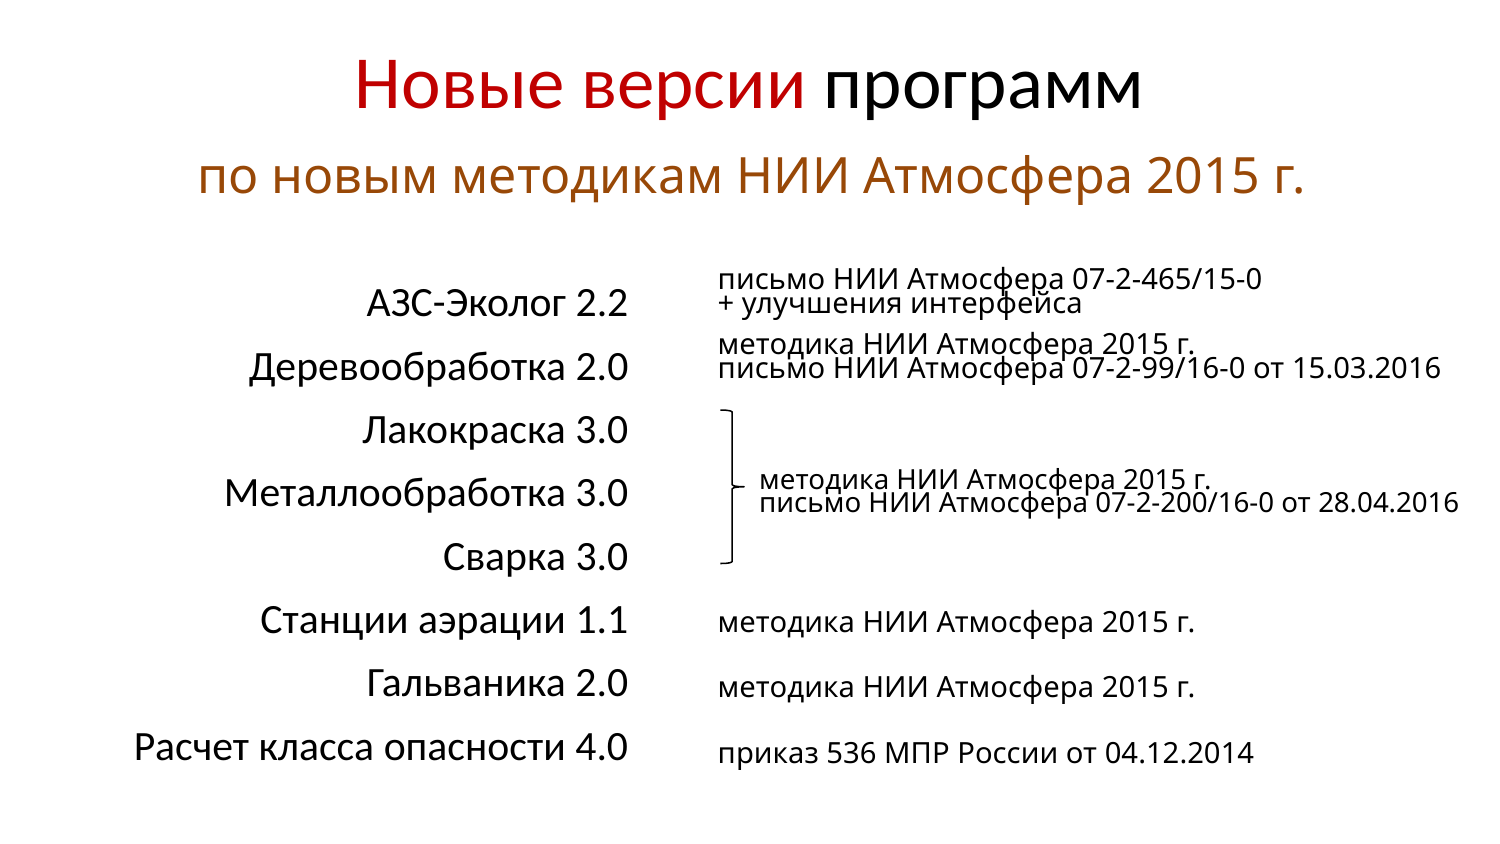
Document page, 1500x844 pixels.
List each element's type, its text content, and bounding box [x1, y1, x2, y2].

text_box методика НИИ Атмосфера 2015 г. письмо НИИ Атмосфера 07-2-200/16-0 от 28.04.2016 [744, 469, 1477, 529]
text_box письмо НИИ Атмосфера 07-2-465/15-0 + улучшения интерфейса [702, 268, 1418, 333]
text_box [720, 409, 745, 565]
text_box приказ 536 МПР России от 04.12.2014 [702, 723, 1418, 779]
text_box методика НИИ Атмосфера 2015 г. [702, 610, 1471, 647]
text_box по новым методикам НИИ Атмосфера 2015 г. [76, 126, 1427, 220]
text_box методика НИИ Атмосфера 2015 г. [702, 675, 1471, 712]
title Новые версии программ [75, 20, 1425, 138]
text_box методика НИИ Атмосфера 2015 г. письмо НИИ Атмосфера 07-2-99/16-0 от 15.03.2016 [702, 333, 1471, 393]
list АЗС-Эколог 2.2 Деревообработка 2.0 Лакокраска 3.0 Металлообработка 3.0 Сварка 3.0 Станции аэрации 1.1 Гальваника 2.0 Расчет класса опасности 4.0 [23, 262, 644, 797]
